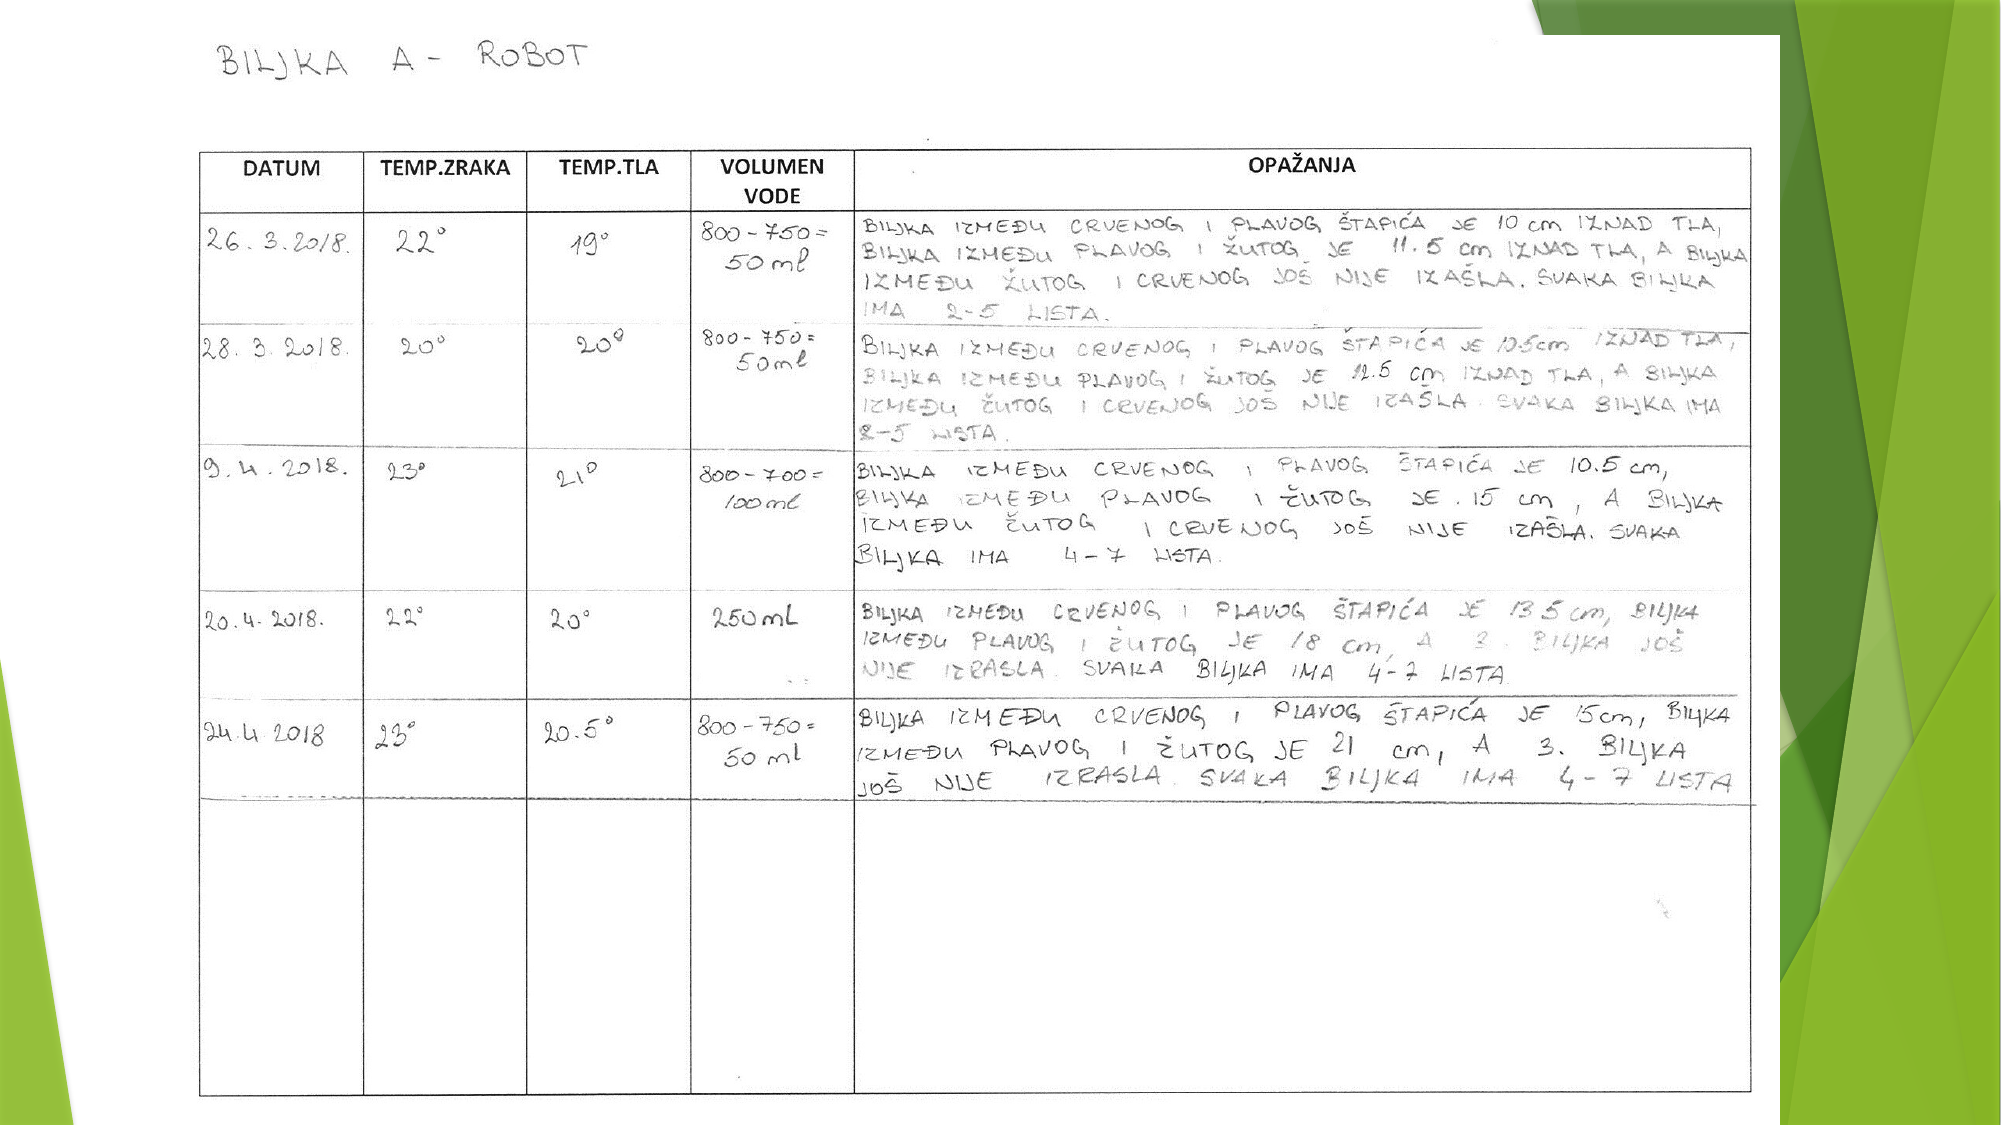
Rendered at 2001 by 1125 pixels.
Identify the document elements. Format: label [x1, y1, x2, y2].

list [190, 35, 1781, 1125]
